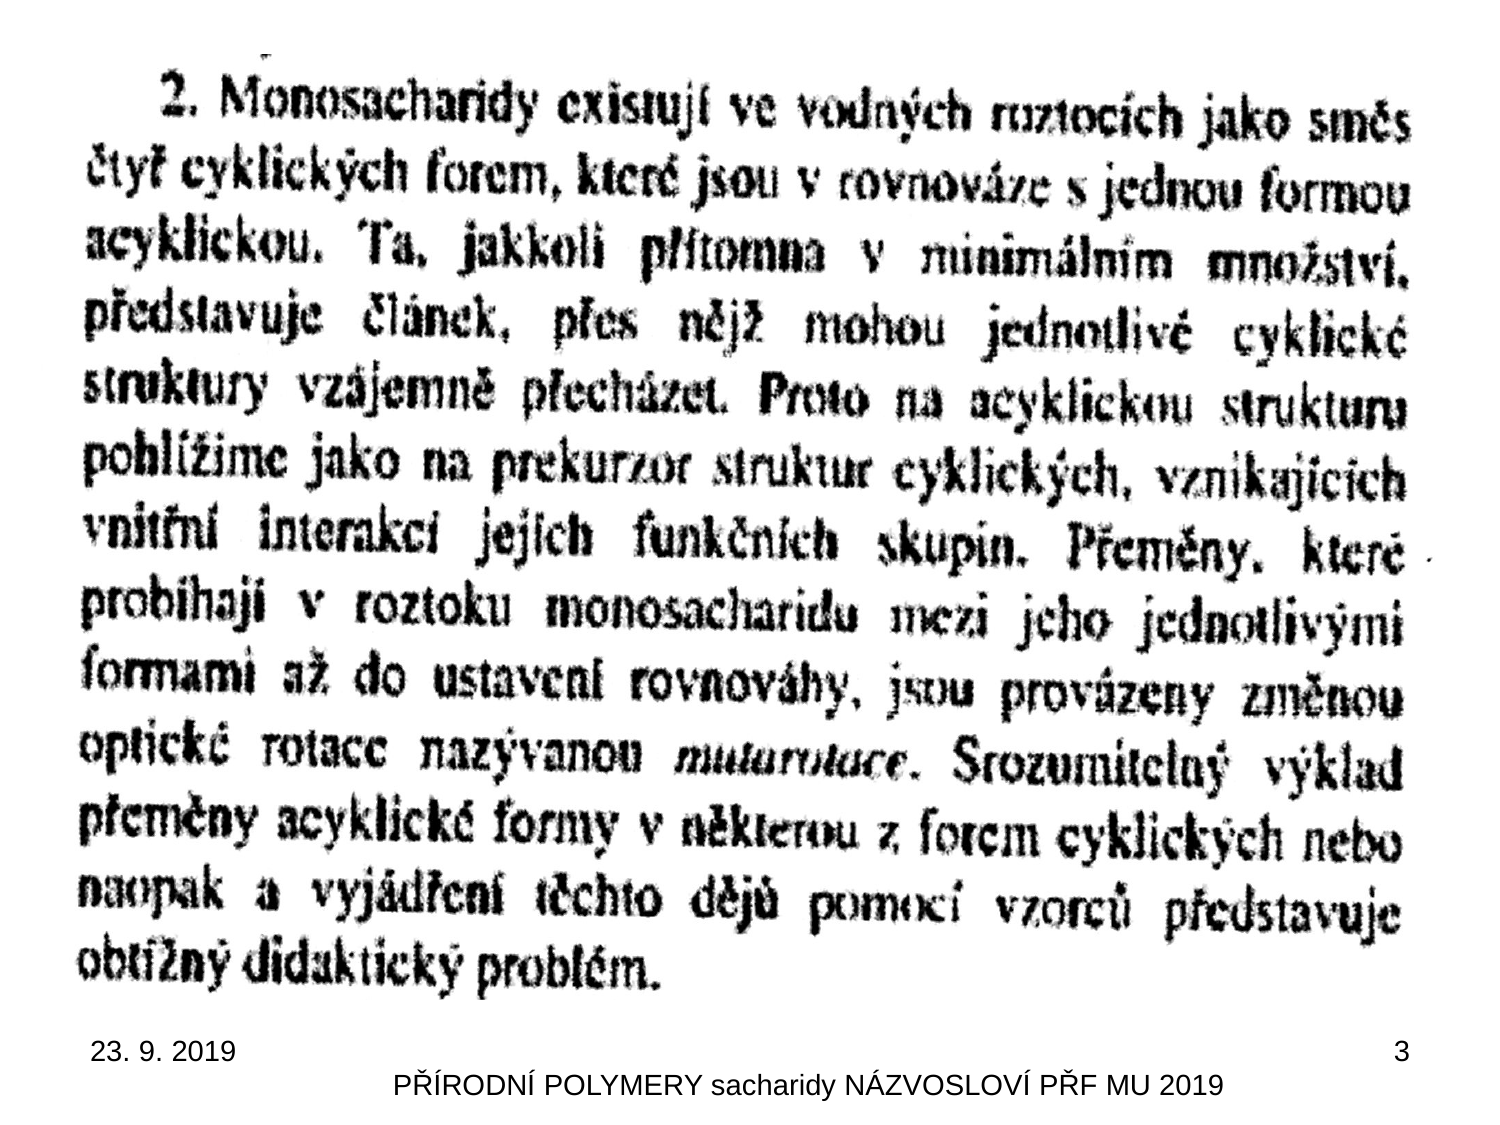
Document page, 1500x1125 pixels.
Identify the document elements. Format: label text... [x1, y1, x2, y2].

footer PŘÍRODNÍ POLYMERY sacharidy NÁZVOSLOVÍ PŘF MU 2019 [253, 1058, 1074, 1103]
slide_number 23. 9. 2019 [74, 1024, 426, 1103]
picture [41, 54, 1468, 1000]
slide_number 3 [1074, 1024, 1426, 1103]
